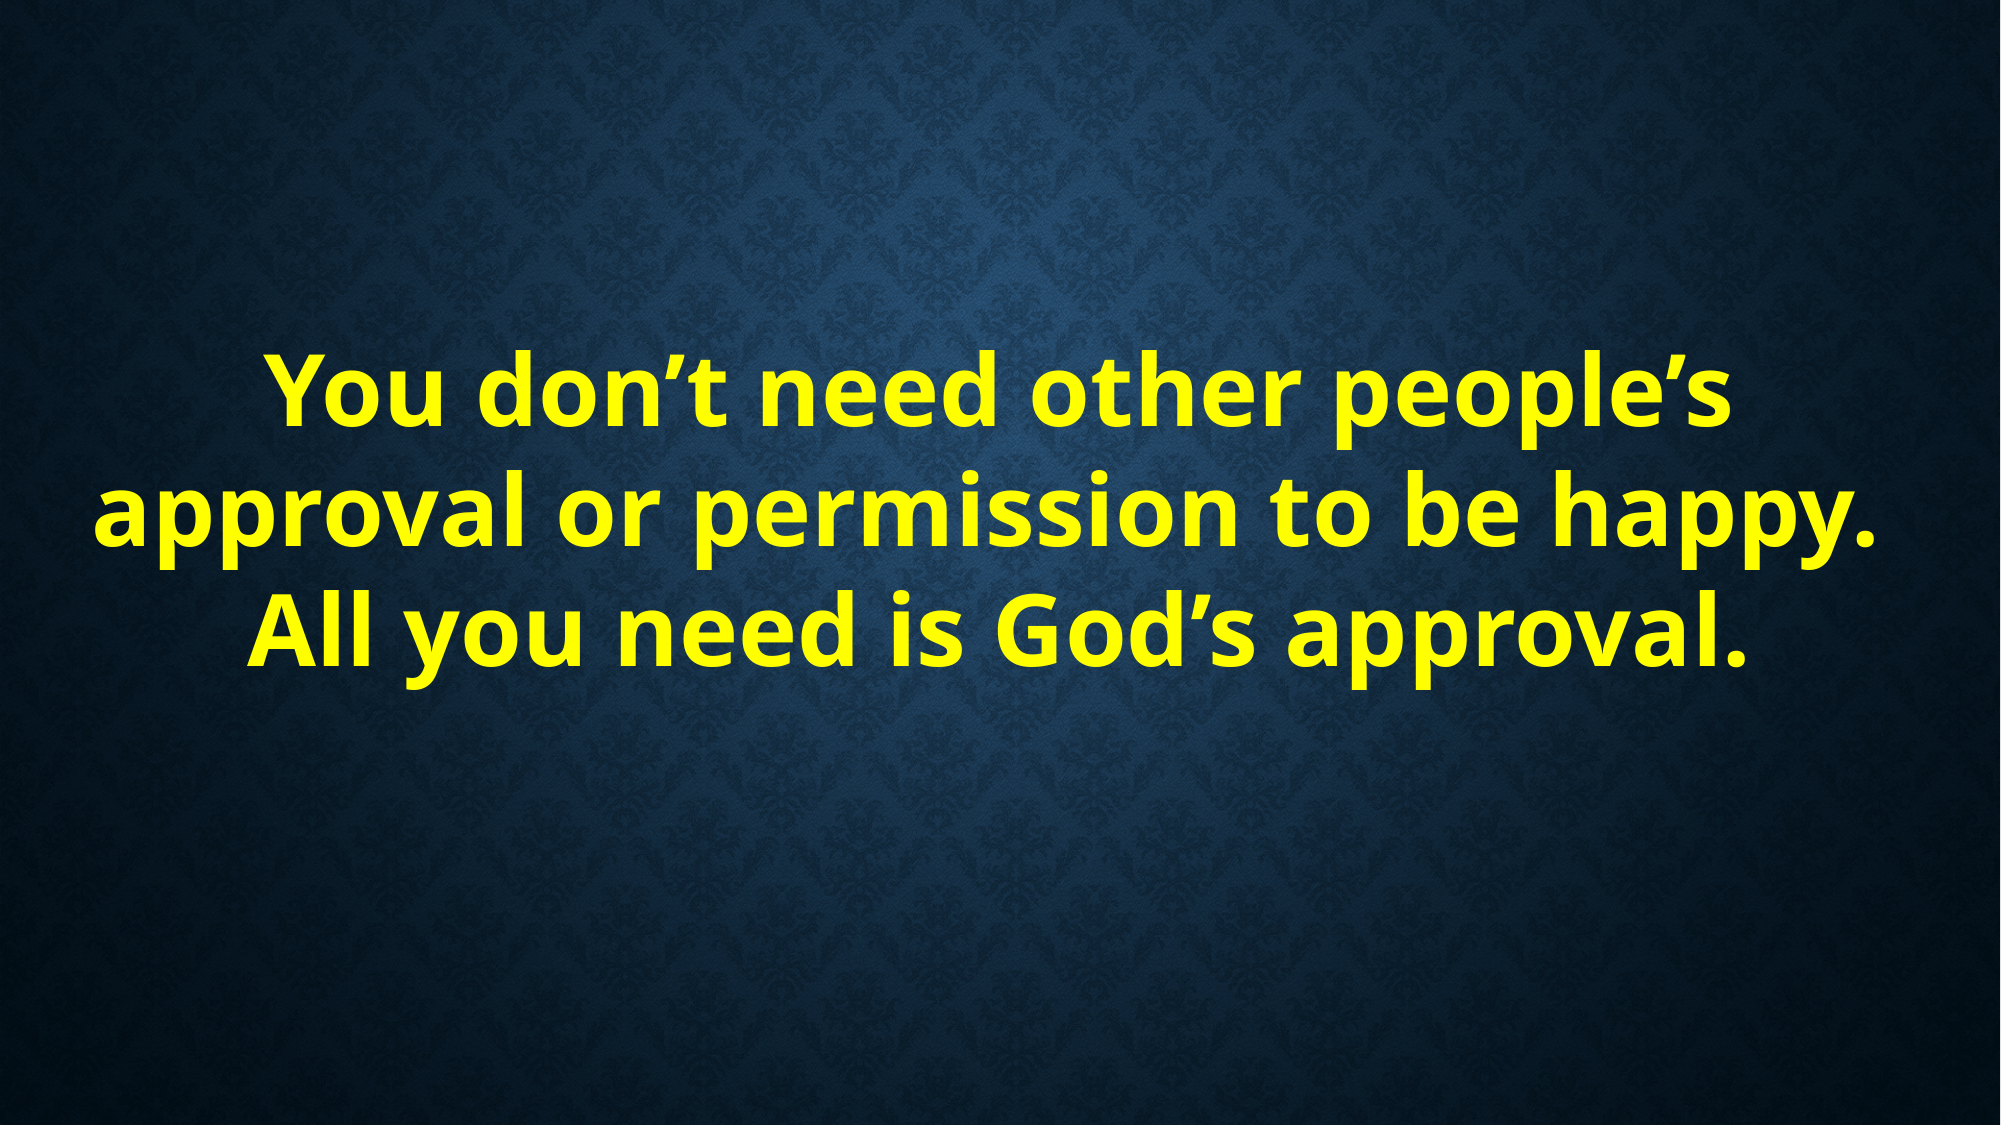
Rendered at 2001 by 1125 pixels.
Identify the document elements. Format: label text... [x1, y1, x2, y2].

text_box You don’t need other people’s approval or permission to be happy. All you need is God’s approval. [33, 319, 1967, 694]
